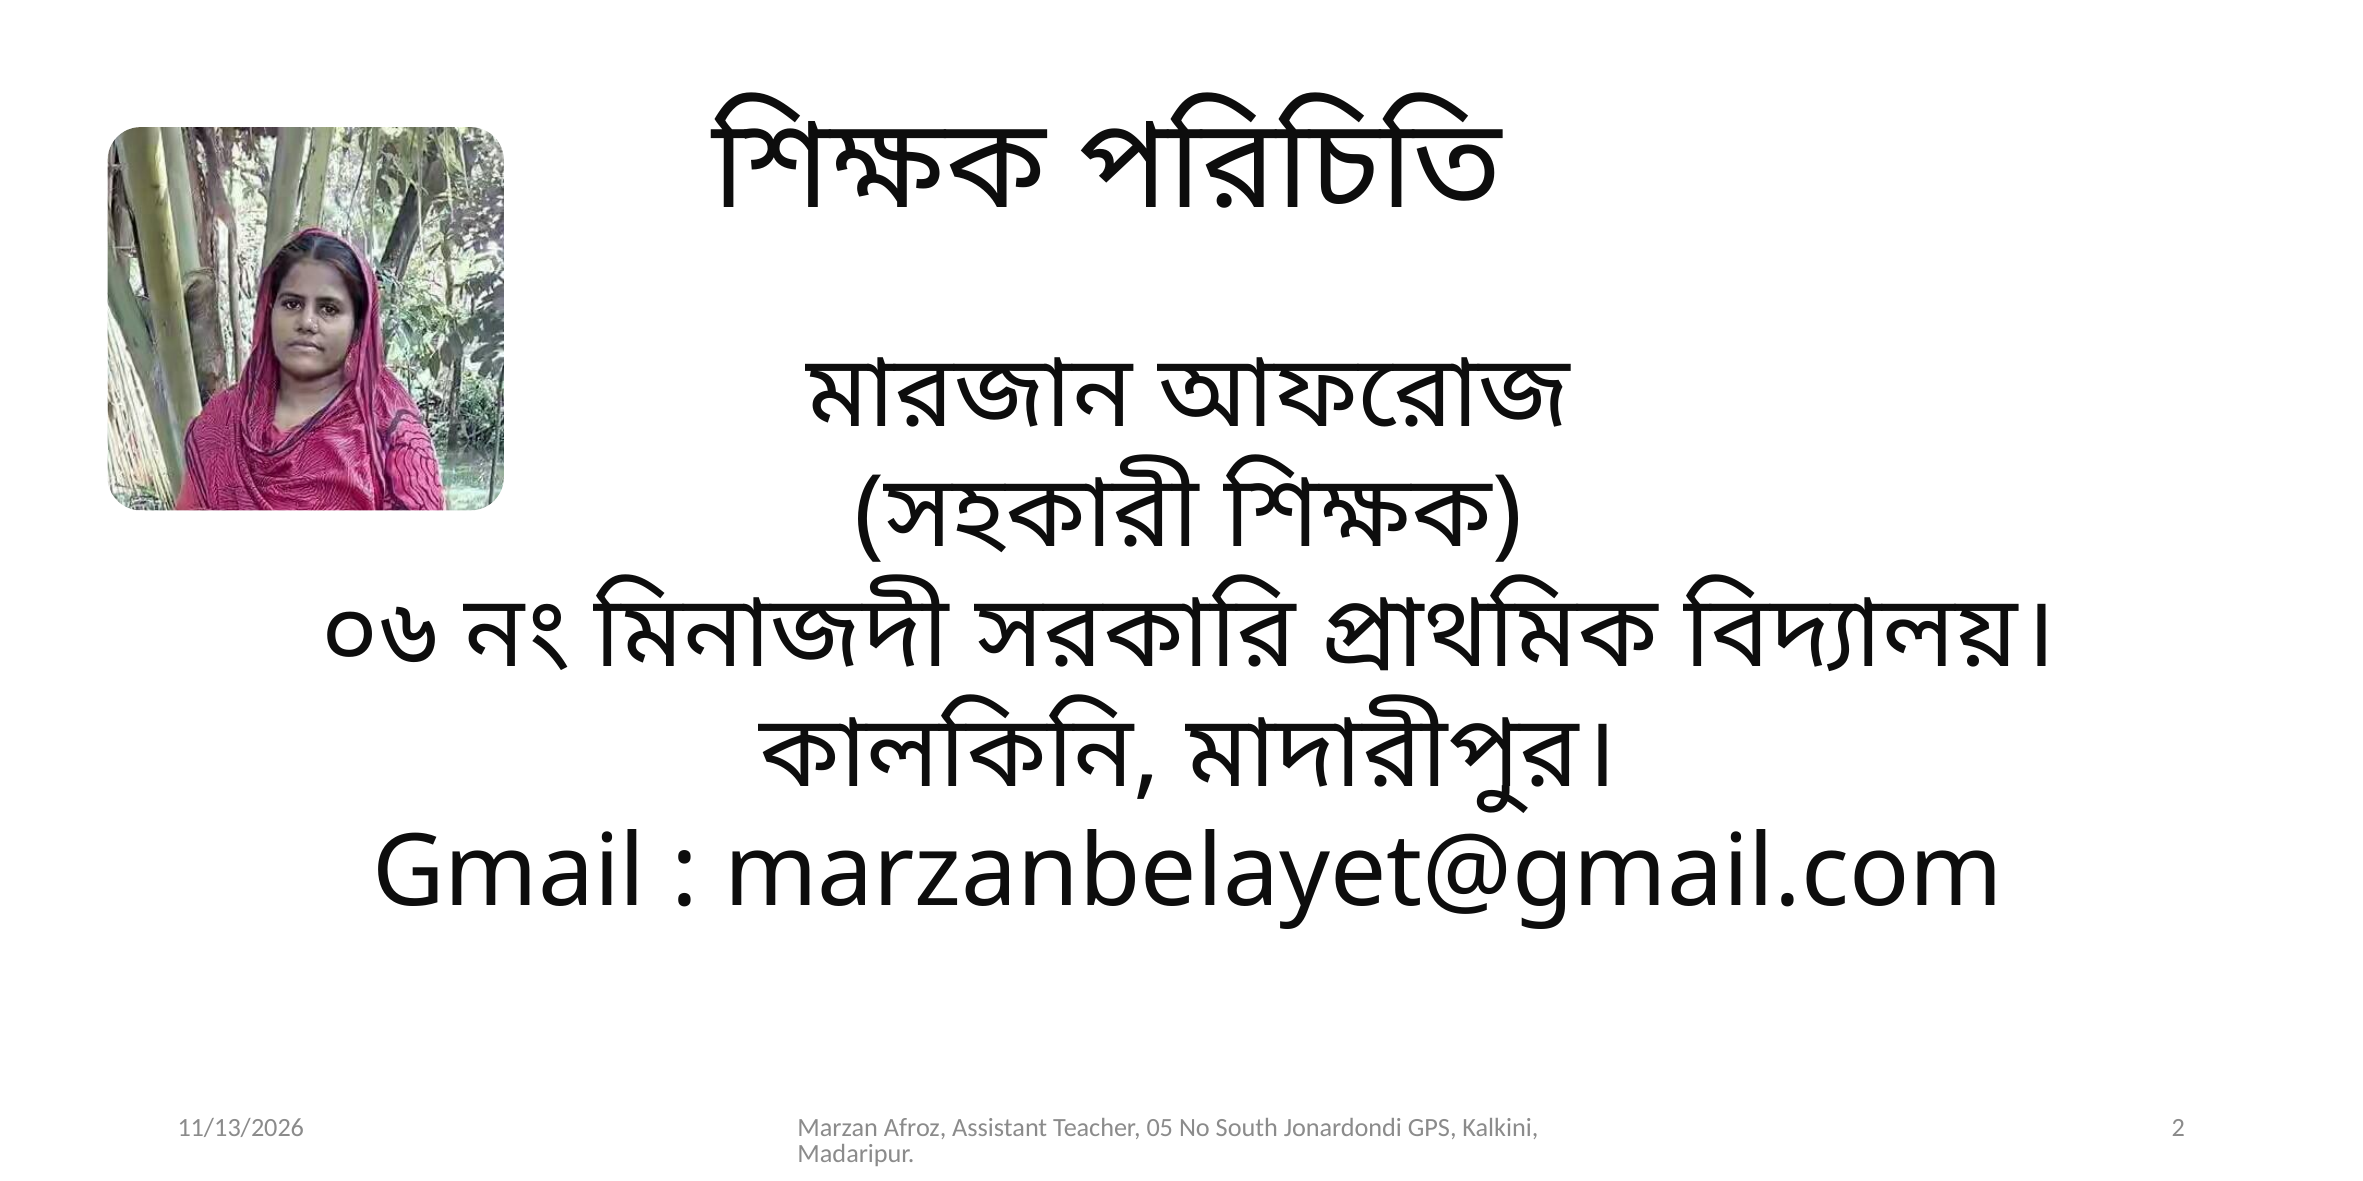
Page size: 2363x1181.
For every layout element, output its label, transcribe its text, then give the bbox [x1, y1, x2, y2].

text_box মারজান আফরোজ (সহকারী শিক্ষক) ০৬ নং মিনাজদী সরকারি প্রাথমিক বিদ্যালয়। কালকিনি, মাদারীপুর। Gmail : marzanbelayet@gmail.com [305, 318, 2072, 934]
text_box শিক্ষক পরিচিতি [691, 75, 1523, 241]
picture [107, 127, 504, 511]
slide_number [162, 1094, 694, 1158]
slide_number 2 [1668, 1094, 2200, 1158]
footer Marzan Afroz, Assistant Teacher, 05 No South Jonardondi GPS, Kalkini, Madaripur. [782, 1094, 1580, 1158]
